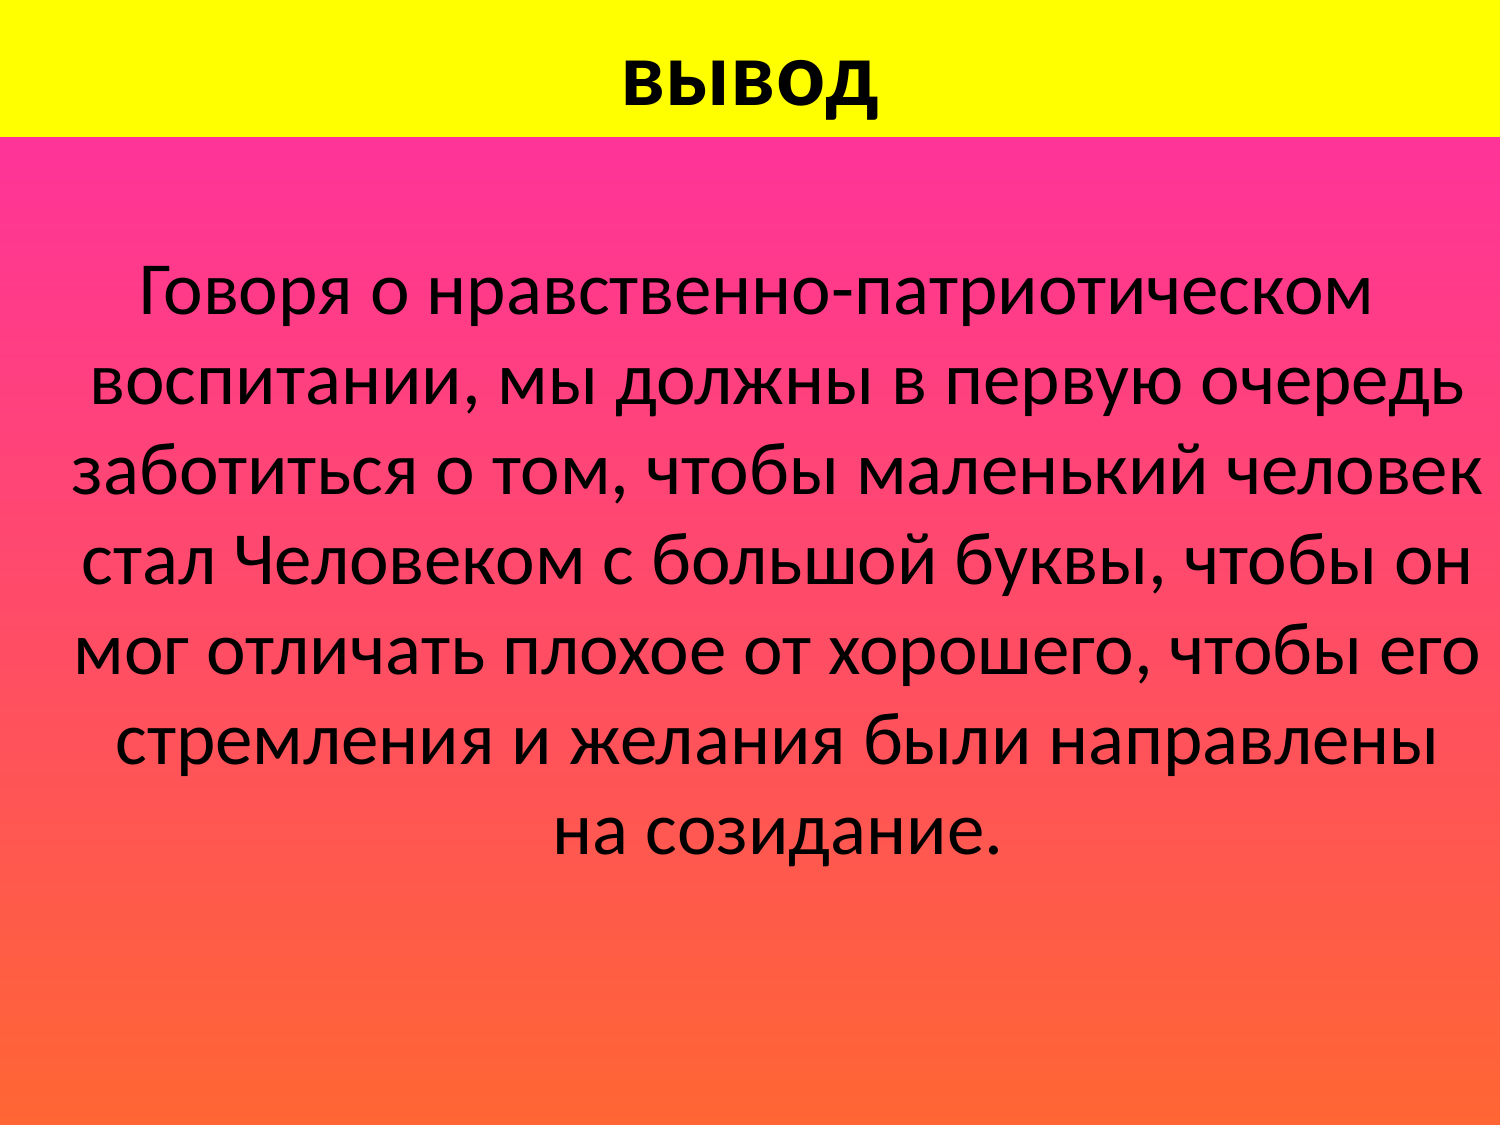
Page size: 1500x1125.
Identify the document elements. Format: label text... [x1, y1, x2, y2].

title вывод [0, 0, 1500, 137]
list Говоря о нравственно-патриотическом воспитании, мы должны в первую очередь заботиться о том, чтобы маленький человек стал Человеком с большой буквы, чтобы он мог отличать плохое от хорошего, чтобы его стремления и желания были направлены на созидание. [0, 137, 1500, 1125]
